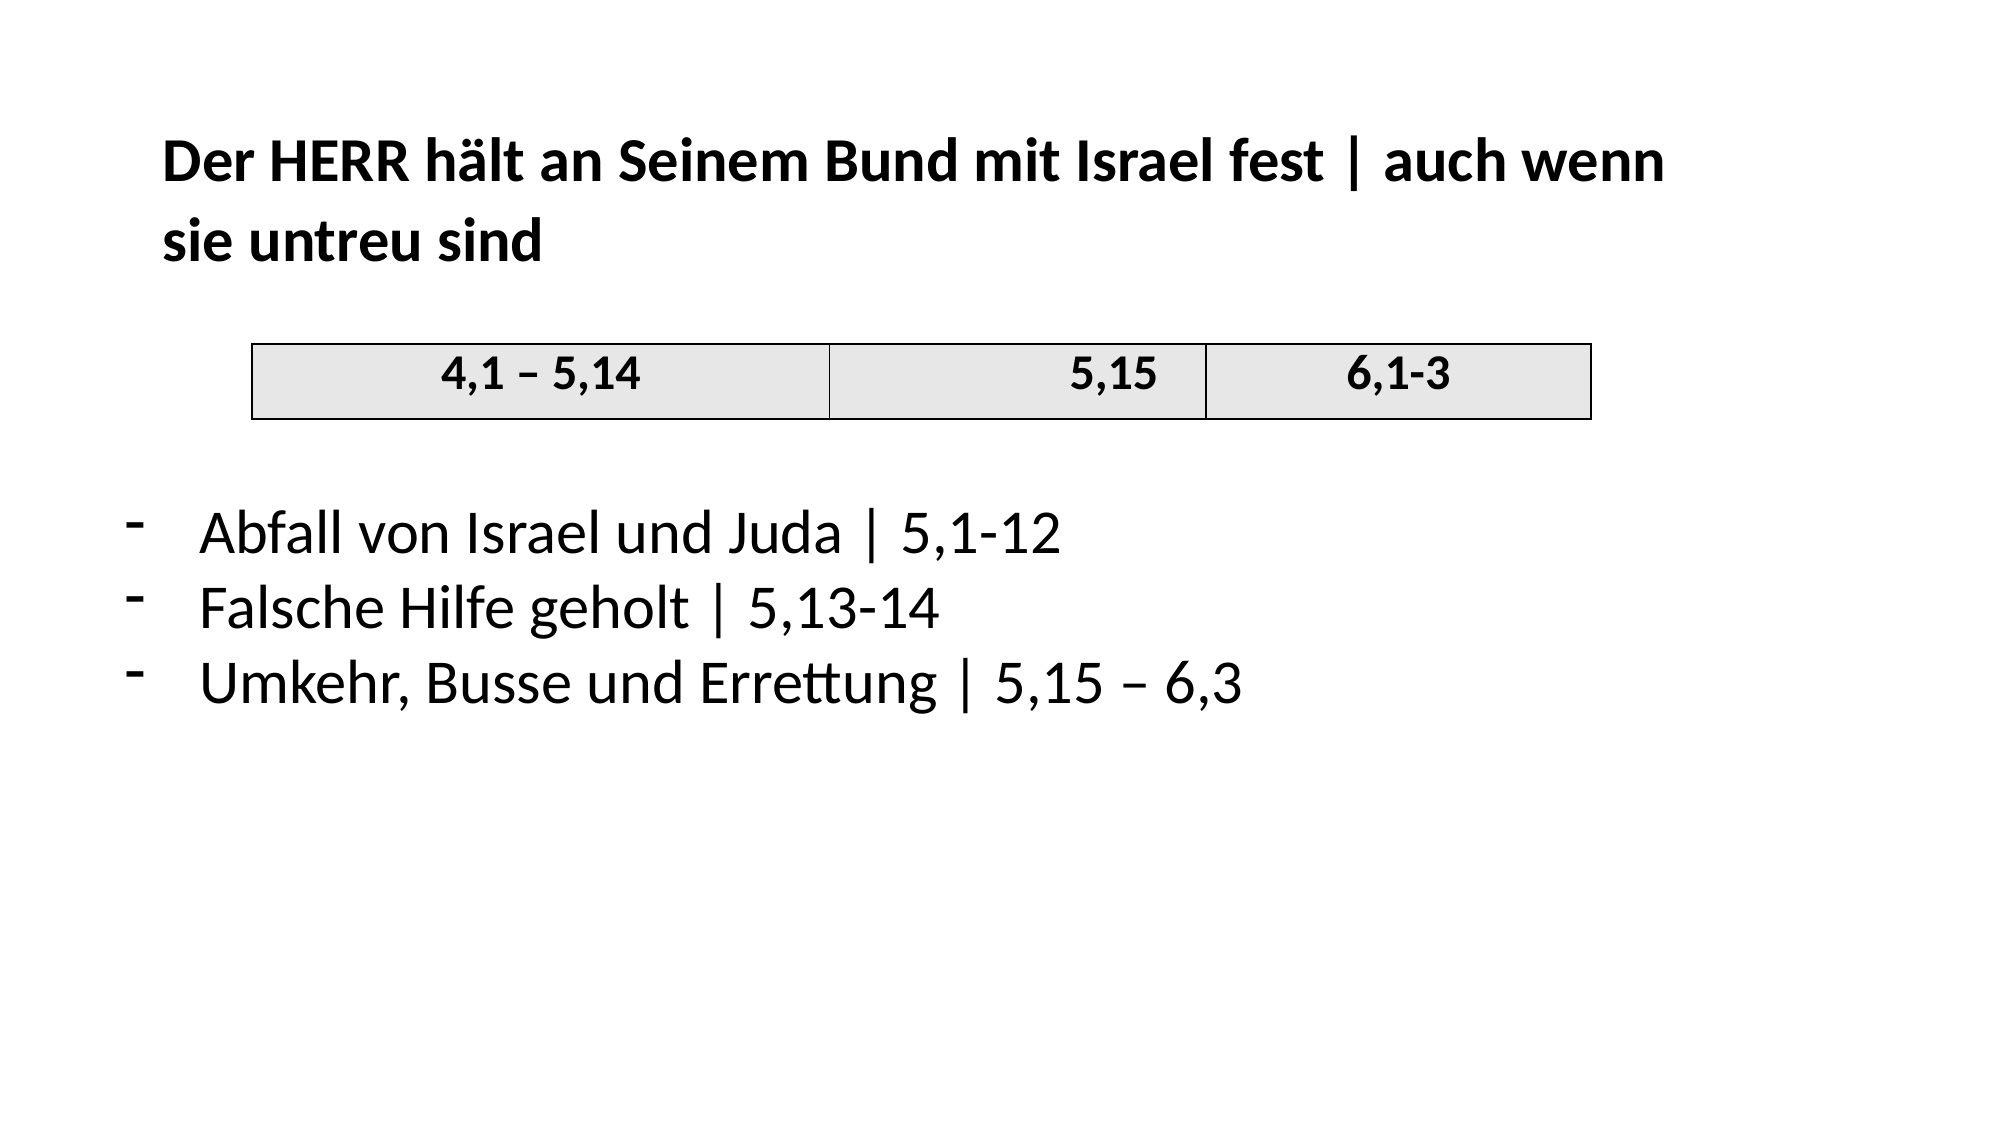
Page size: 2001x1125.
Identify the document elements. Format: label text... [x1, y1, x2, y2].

table_header 6,1-3 [1207, 345, 1590, 418]
table_header 4,1 – 5,14 [253, 345, 829, 418]
text_box Abfall von Israel und Juda | 5,1-12 Falsche Hilfe geholt | 5,13-14 Umkehr, Busse und Errettung | 5,15 – 6,3 [109, 483, 1827, 723]
table_header 5,15 [830, 345, 1205, 418]
text_box Der HERR hält an Seinem Bund mit Israel fest | auch wenn sie untreu sind [147, 106, 1696, 282]
